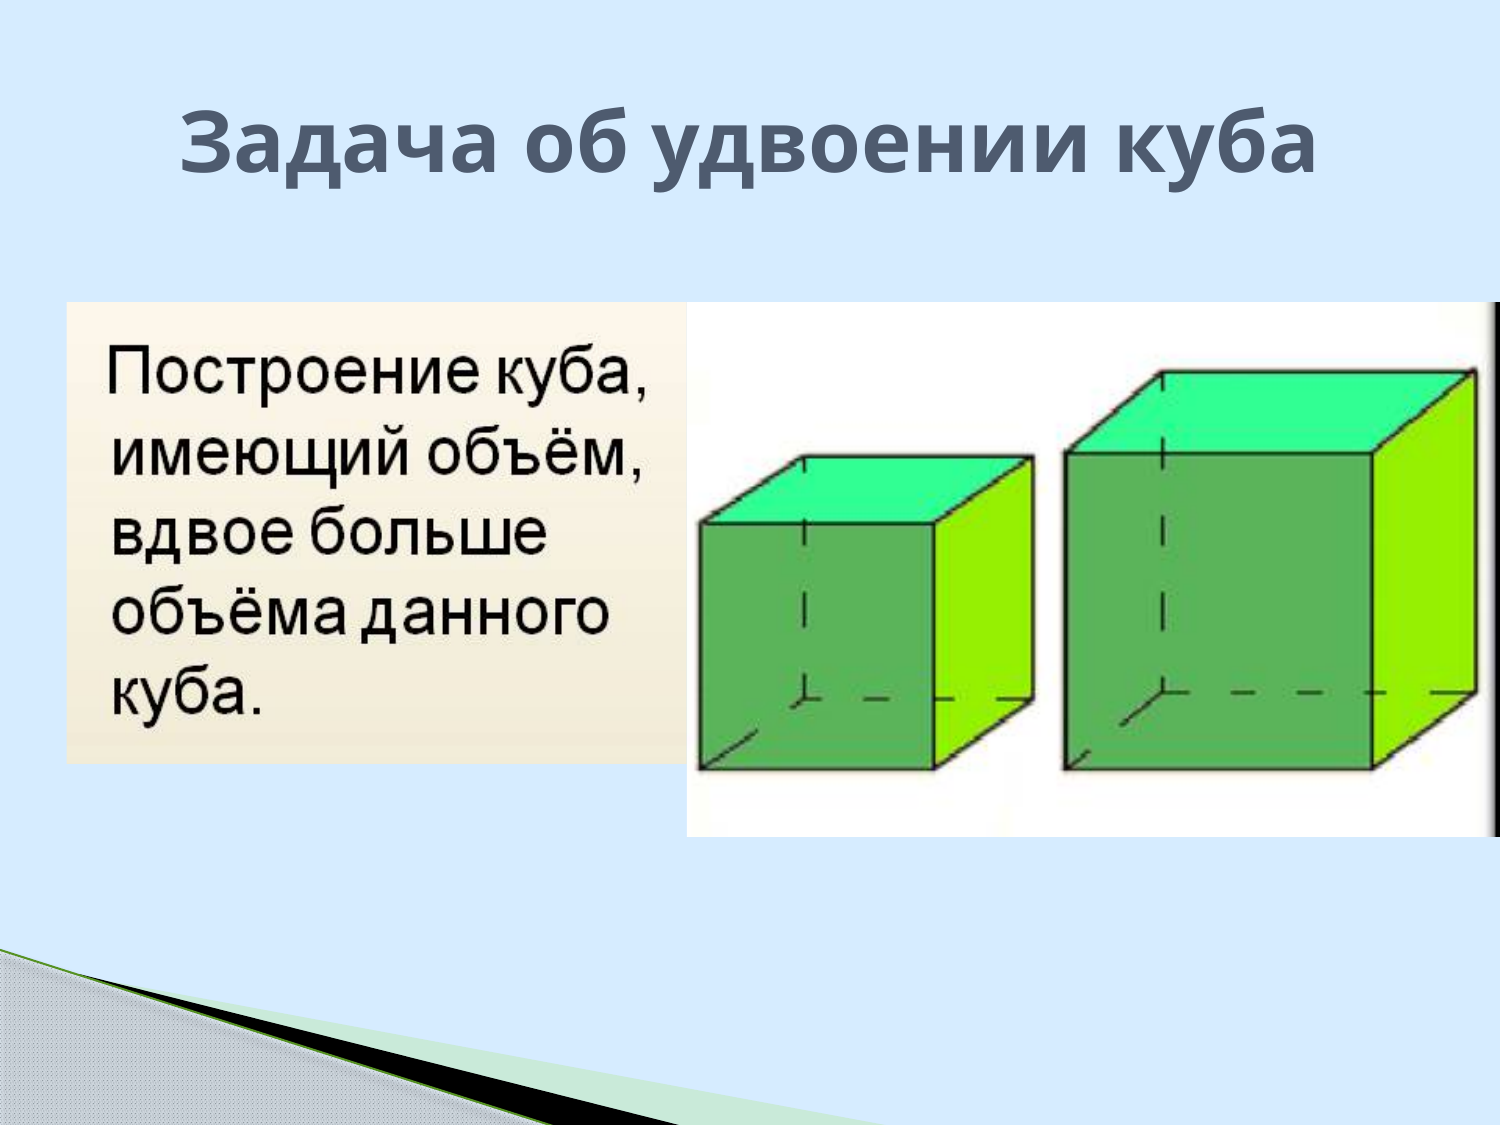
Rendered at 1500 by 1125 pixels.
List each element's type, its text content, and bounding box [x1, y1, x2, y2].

title Задача об удвоении куба [75, 45, 1425, 233]
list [686, 302, 1500, 838]
picture [66, 302, 687, 764]
